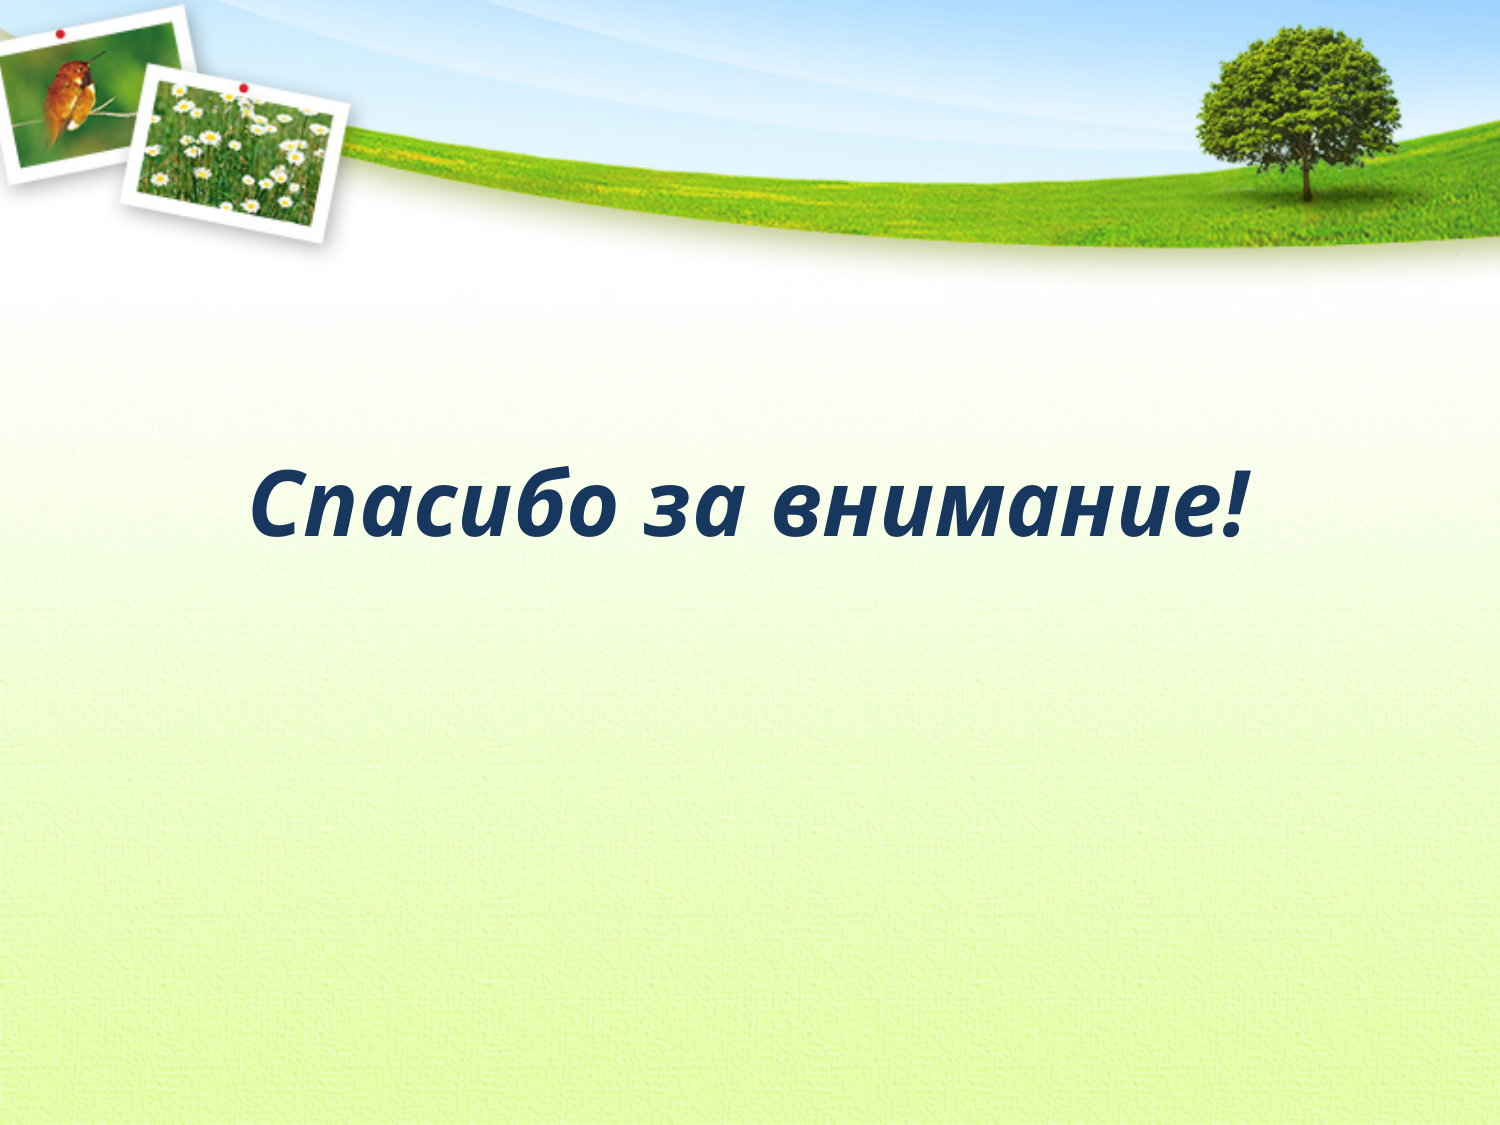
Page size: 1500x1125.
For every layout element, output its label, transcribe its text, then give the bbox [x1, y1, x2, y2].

title Спасибо за внимание! [75, 231, 1423, 988]
picture [0, 0, 1500, 1125]
